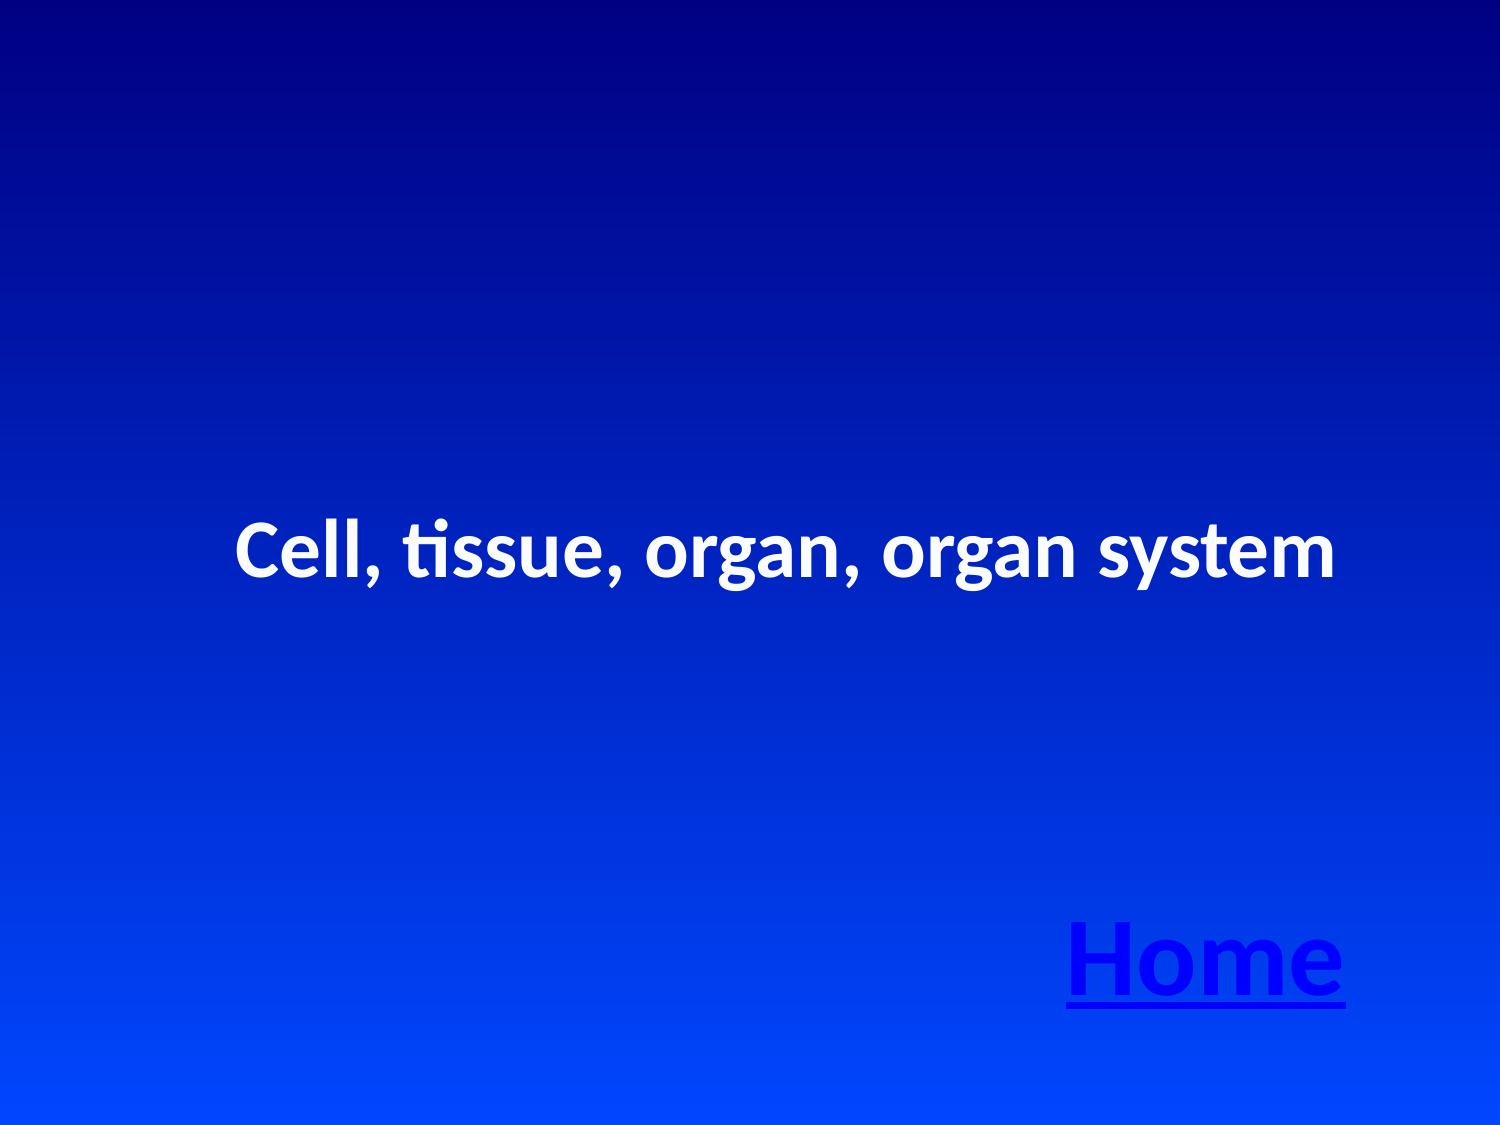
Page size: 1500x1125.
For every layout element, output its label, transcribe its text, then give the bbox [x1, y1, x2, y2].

text_box Home [1050, 874, 1361, 1025]
text_box Cell, tissue, organ, organ system [145, 486, 1355, 602]
